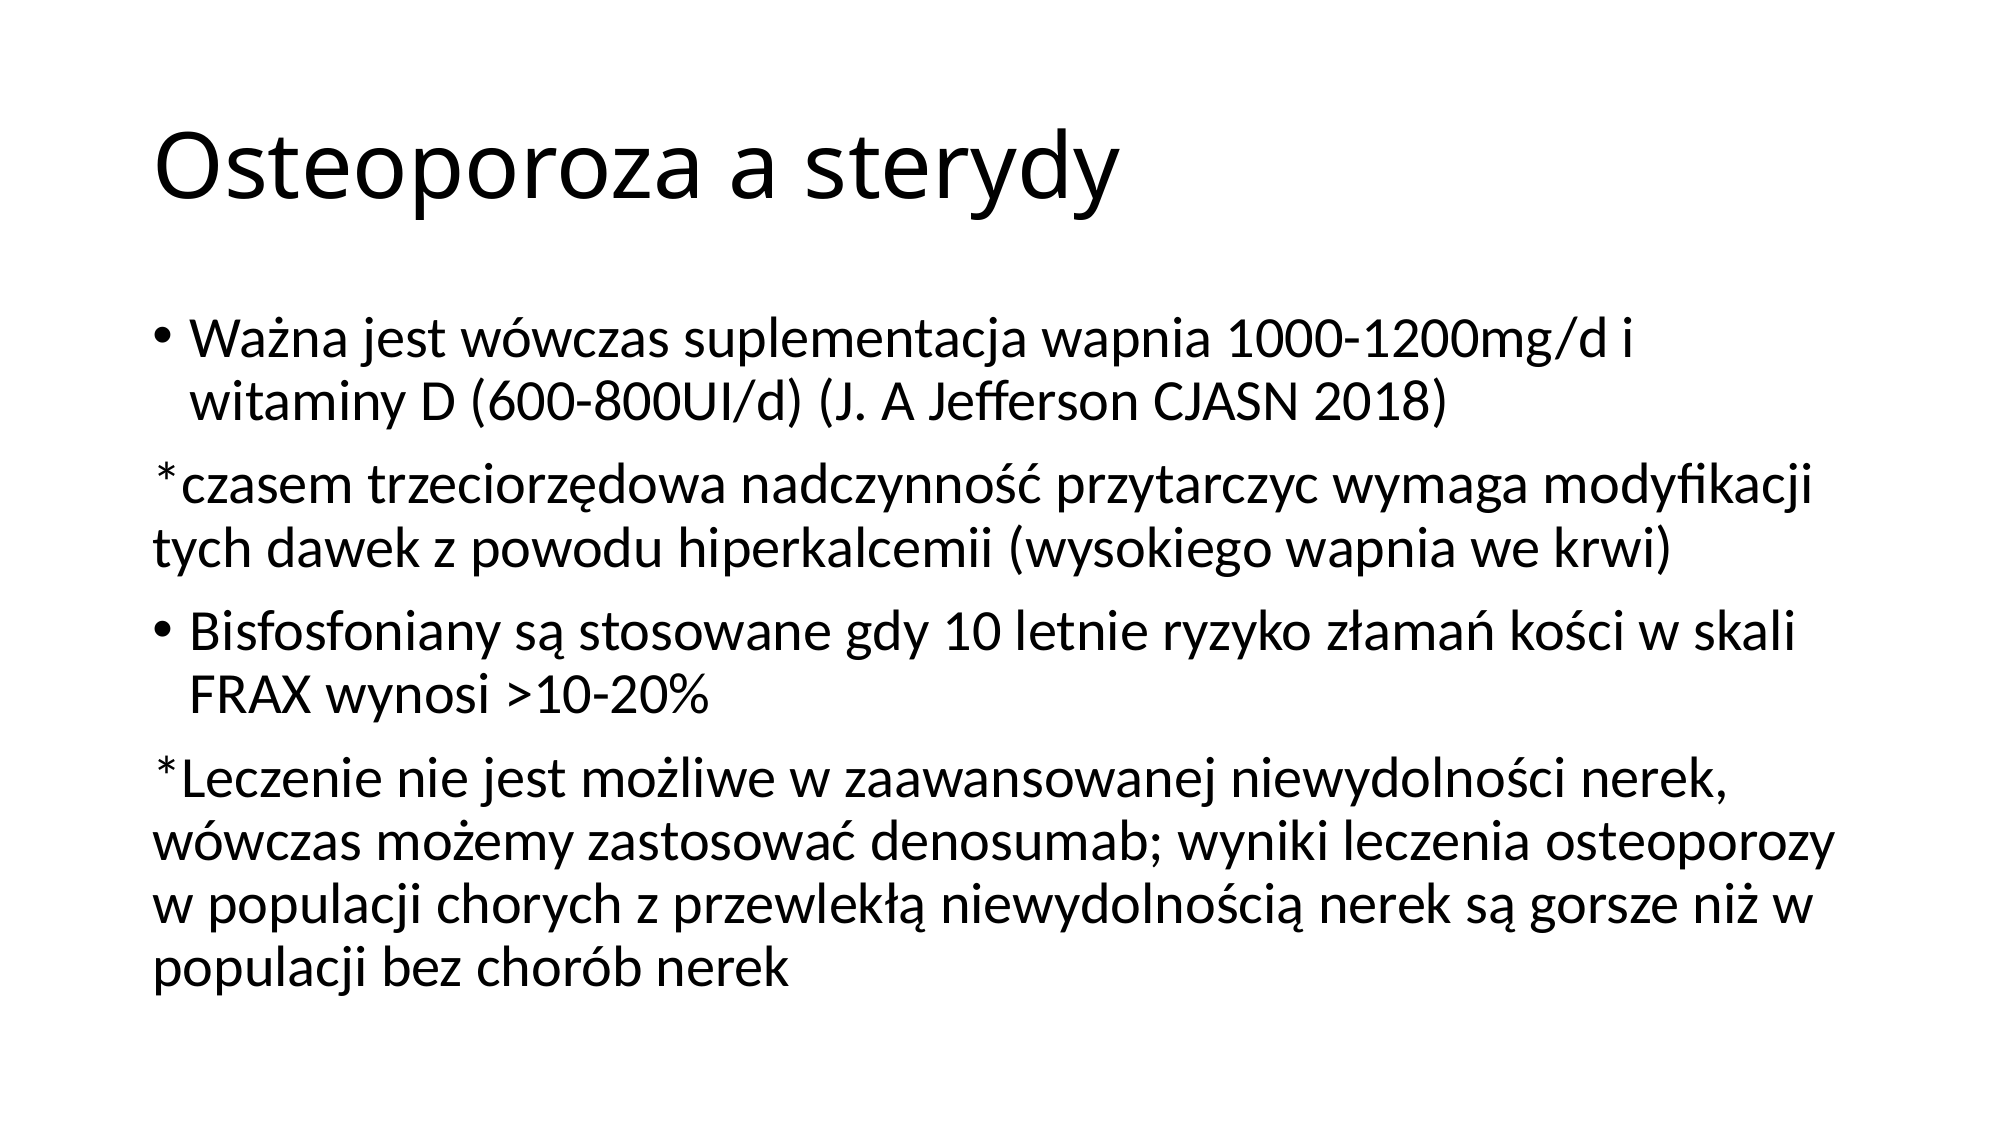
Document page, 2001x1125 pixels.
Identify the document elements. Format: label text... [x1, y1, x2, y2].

list Ważna jest wówczas suplementacja wapnia 1000-1200mg/d i witaminy D (600-800UI/d) (J. A Jefferson CJASN 2018) *czasem trzeciorzędowa nadczynność przytarczyc wymaga modyfikacji tych dawek z powodu hiperkalcemii (wysokiego wapnia we krwi) Bisfosfoniany są stosowane gdy 10 letnie ryzyko złamań kości w skali FRAX wynosi >10-20% *Leczenie nie jest możliwe w zaawansowanej niewydolności nerek, wówczas możemy zastosować denosumab; wyniki leczenia osteoporozy w populacji chorych z przewlekłą niewydolnością nerek są gorsze niż w populacji bez chorób nerek [137, 299, 1863, 1014]
title Osteoporoza a sterydy [137, 59, 1863, 278]
